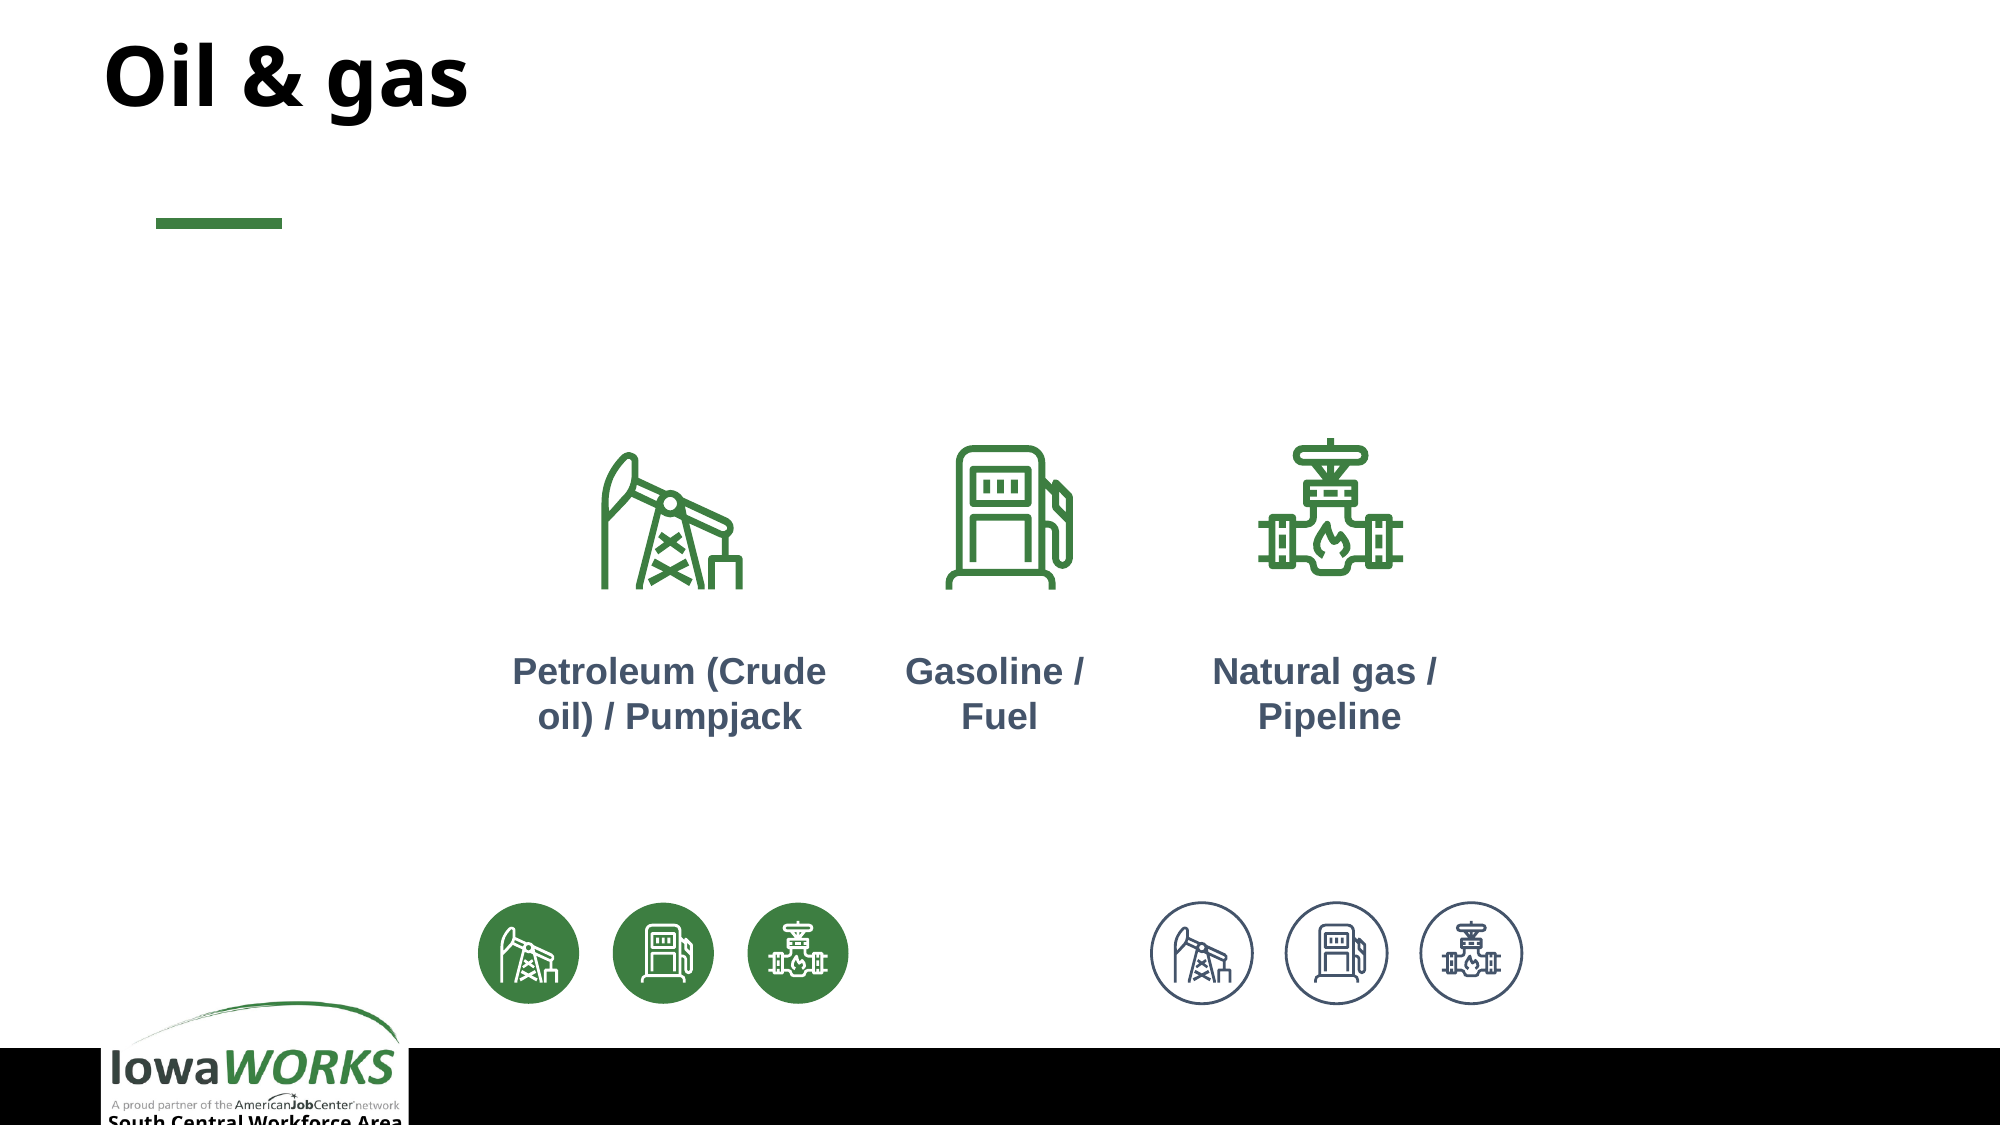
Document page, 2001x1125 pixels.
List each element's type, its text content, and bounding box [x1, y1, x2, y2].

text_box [1150, 901, 1254, 1006]
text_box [1284, 901, 1389, 1006]
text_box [477, 902, 580, 1004]
text_box Petroleum (Crude oil) / Pumpjack [506, 639, 834, 744]
picture [100, 989, 409, 1125]
text_box Natural gas / Pipeline [1166, 639, 1494, 744]
text_box [1258, 438, 1404, 577]
title Oil & gas [102, 0, 1428, 160]
text_box Gasoline / Fuel [836, 639, 1164, 744]
text_box [601, 452, 743, 590]
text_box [612, 902, 714, 1004]
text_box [747, 902, 849, 1004]
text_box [1419, 901, 1524, 1006]
text_box [945, 445, 1073, 590]
